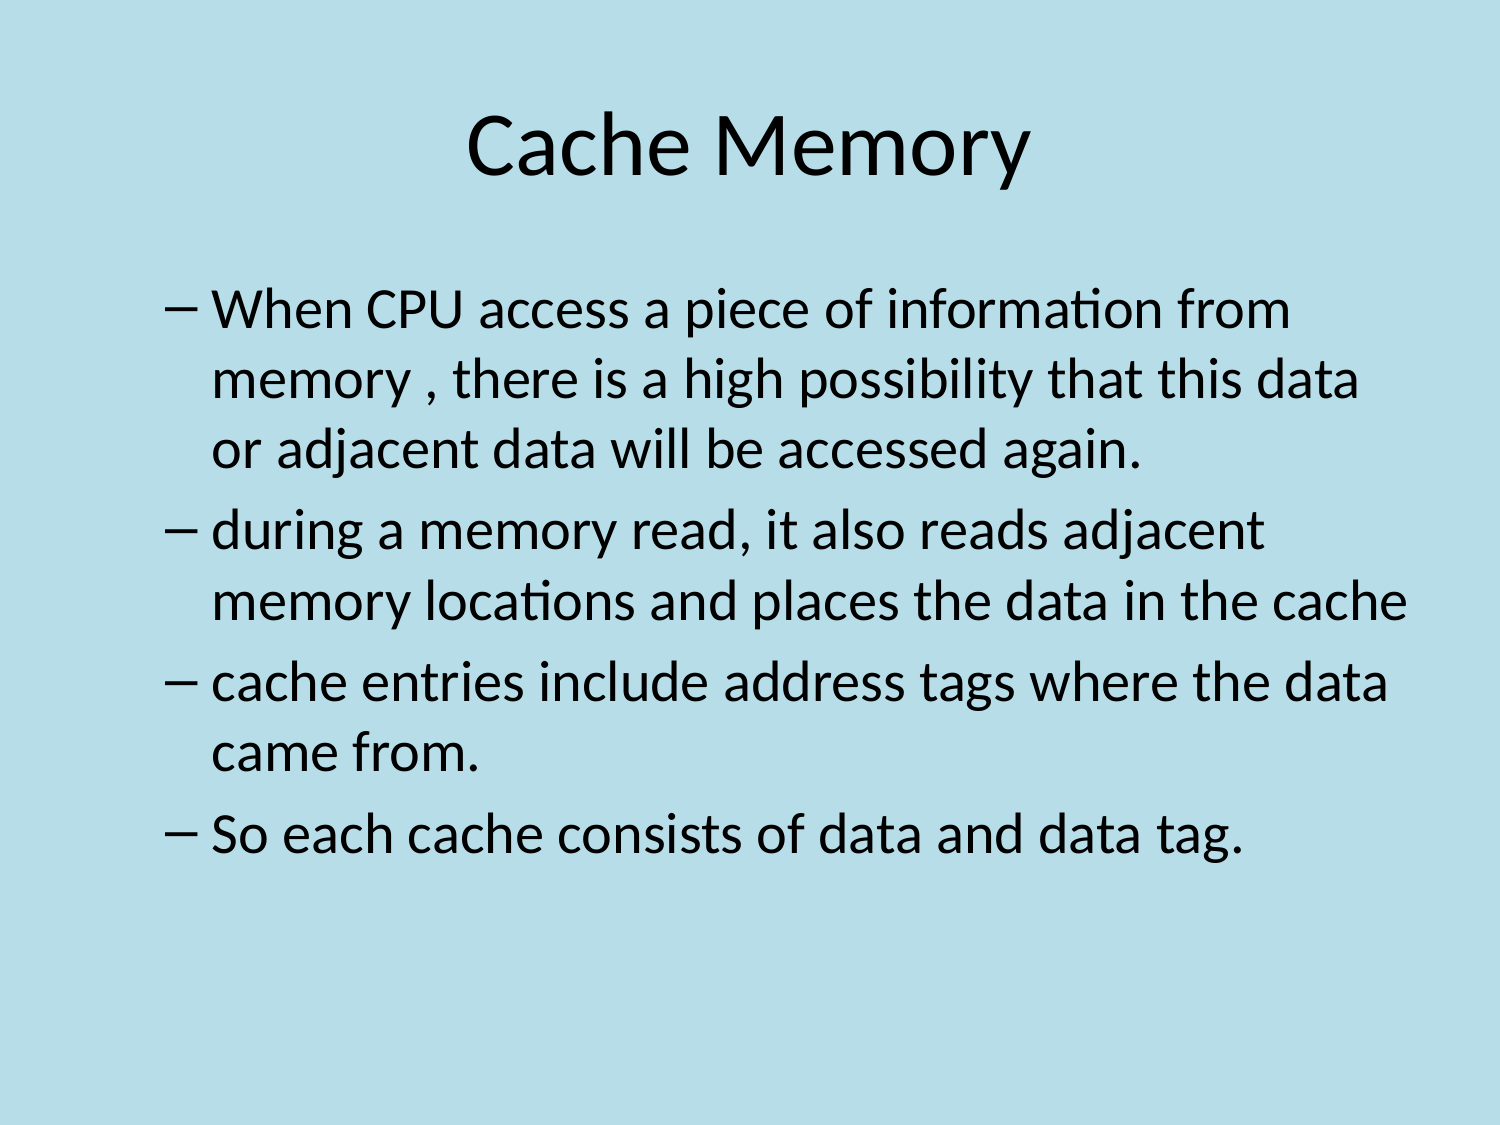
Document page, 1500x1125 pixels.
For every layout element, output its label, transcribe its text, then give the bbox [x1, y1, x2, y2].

list When CPU access a piece of information from memory , there is a high possibility that this data or adjacent data will be accessed again. during a memory read, it also reads adjacent memory locations and places the data in the cache cache entries include address tags where the data came from. So each cache consists of data and data tag. [75, 262, 1425, 1005]
title Cache Memory [75, 45, 1425, 233]
